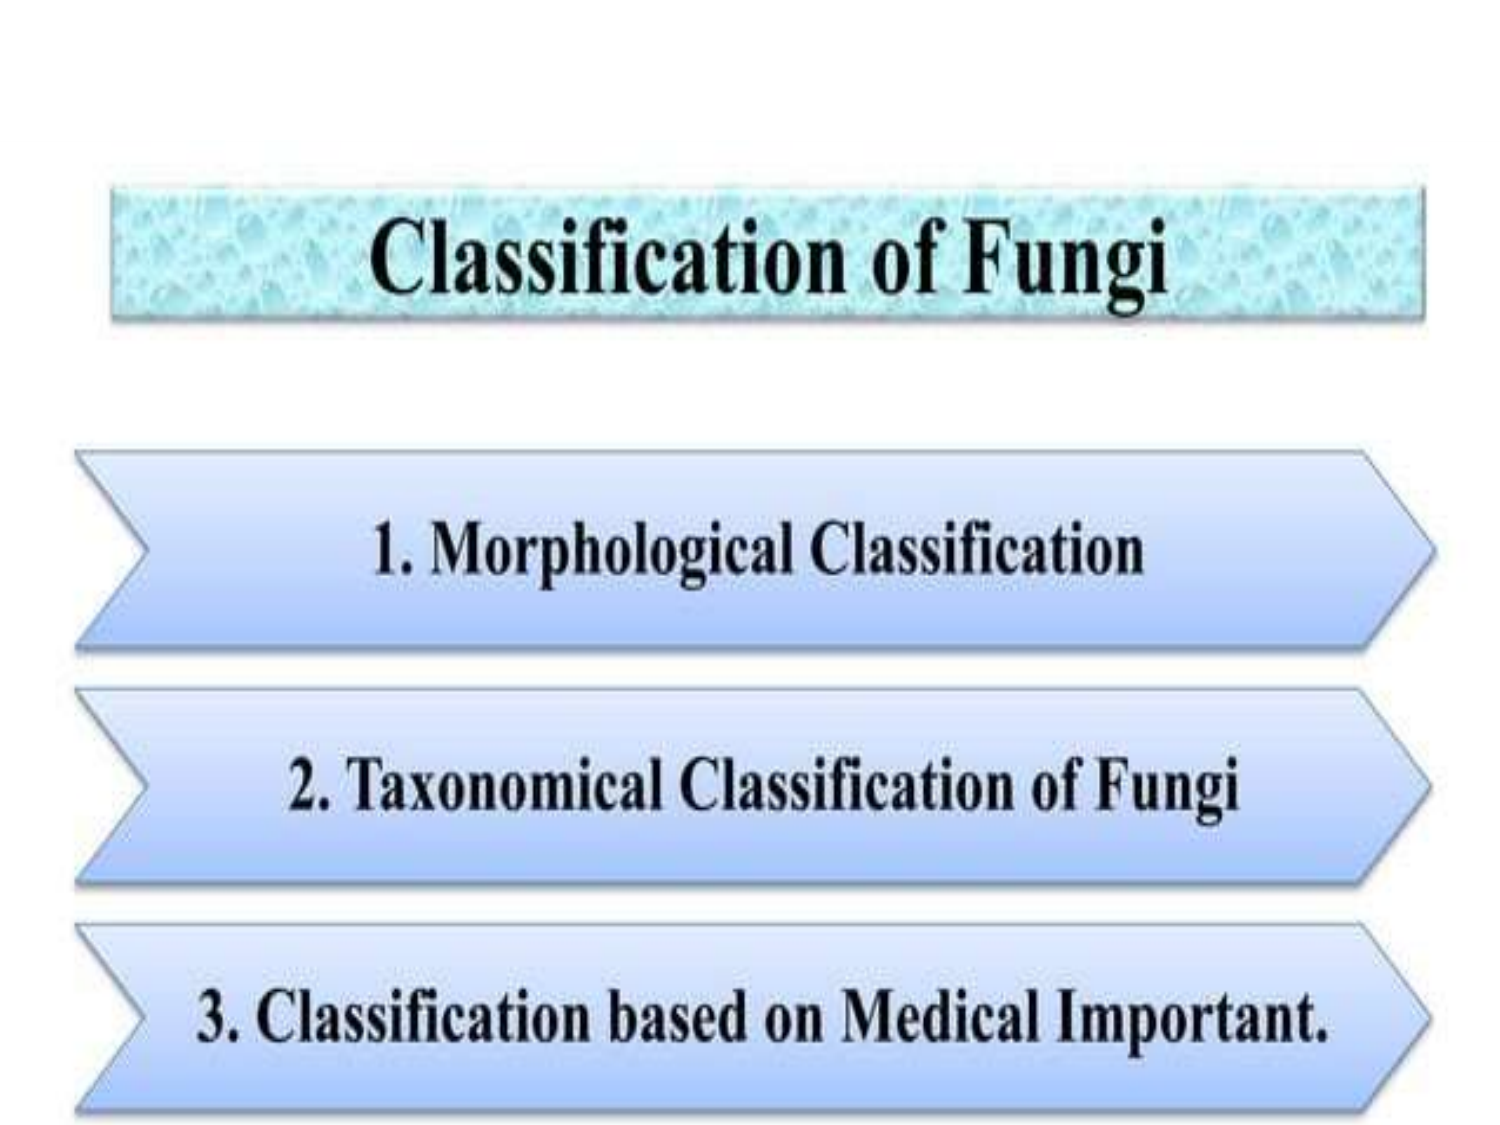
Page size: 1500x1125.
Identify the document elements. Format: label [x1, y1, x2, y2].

picture [0, 139, 1500, 1125]
